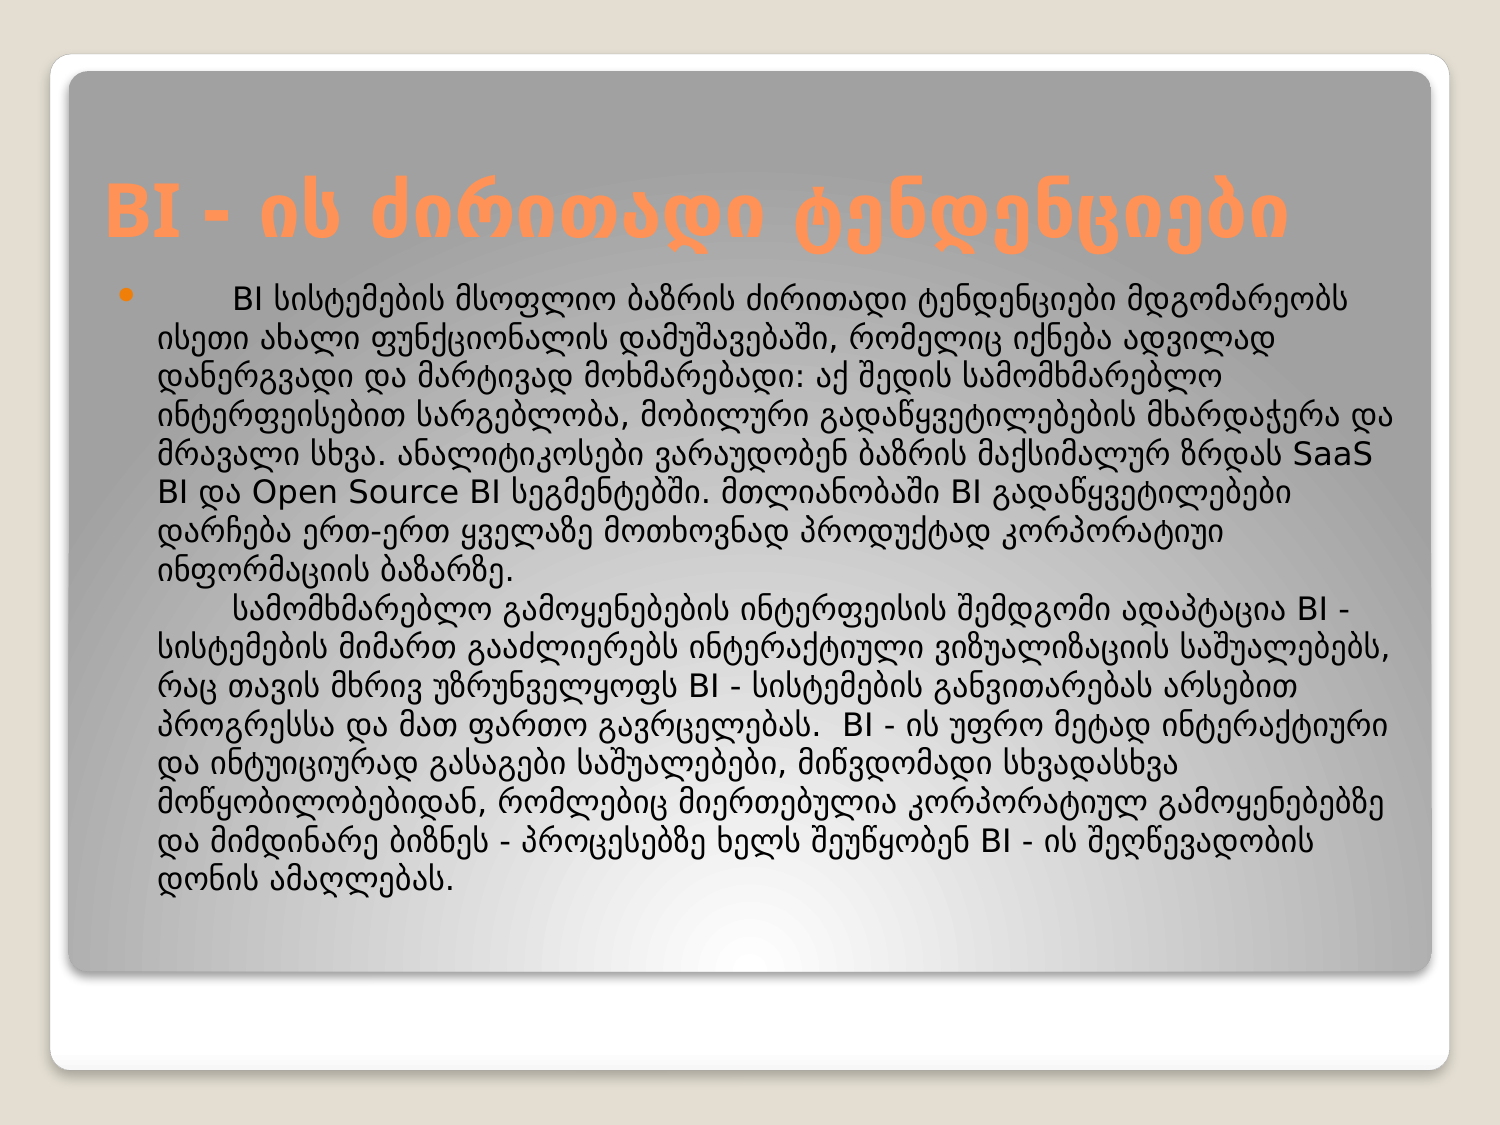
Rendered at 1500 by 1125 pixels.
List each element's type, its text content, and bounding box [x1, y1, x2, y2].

list BI სისტემების მსოფლიო ბაზრის ძირითადი ტენდენციები მდგომარეობს ისეთი ახალი ფუნქციონალის დამუშავებაში, რომელიც იქნება ადვილად დანერგვადი და მარტივად მოხმარებადი: აქ შედის სამომხმარებლო ინტერფეისებით სარგებლობა, მობილური გადაწყვეტილებების მხარდაჭერა და მრავალი სხვა. ანალიტიკოსები ვარაუდობენ ბაზრის მაქსიმალურ ზრდას SaaS BI და Open Source BI სეგმენტებში. მთლიანობაში BI გადაწყვეტილებები დარჩება ერთ-ერთ ყველაზე მოთხოვნად პროდუქტად კორპორატიუი ინფორმაციის ბაზარზე. სამომხმარებლო გამოყენებების ინტერფეისის შემდგომი ადაპტაცია BI - სისტემების მიმართ გააძლიერებს ინტერაქტიული ვიზუალიზაციის საშუალებებს, რაც თავის მხრივ უზრუნველყოფს BI - სისტემების განვითარებას არსებით პროგრესსა და მათ ფართო გავრცელებას. BI - ის უფრო მეტად ინტერაქტიური და ინტუიციურად გასაგები საშუალებები, მიწვდომადი სხვადასხვა მოწყობილობებიდან, რომლებიც მიერთებულია კორპორატიულ გამოყენებებზე და მიმდინარე ბიზნეს - პროცესებზე ხელს შეუწყობენ BI - ის შეღწევადობის დონის ამაღლებას. [87, 263, 1430, 951]
title BI - ის ძირითადი ტენდენციები [87, 87, 1430, 260]
